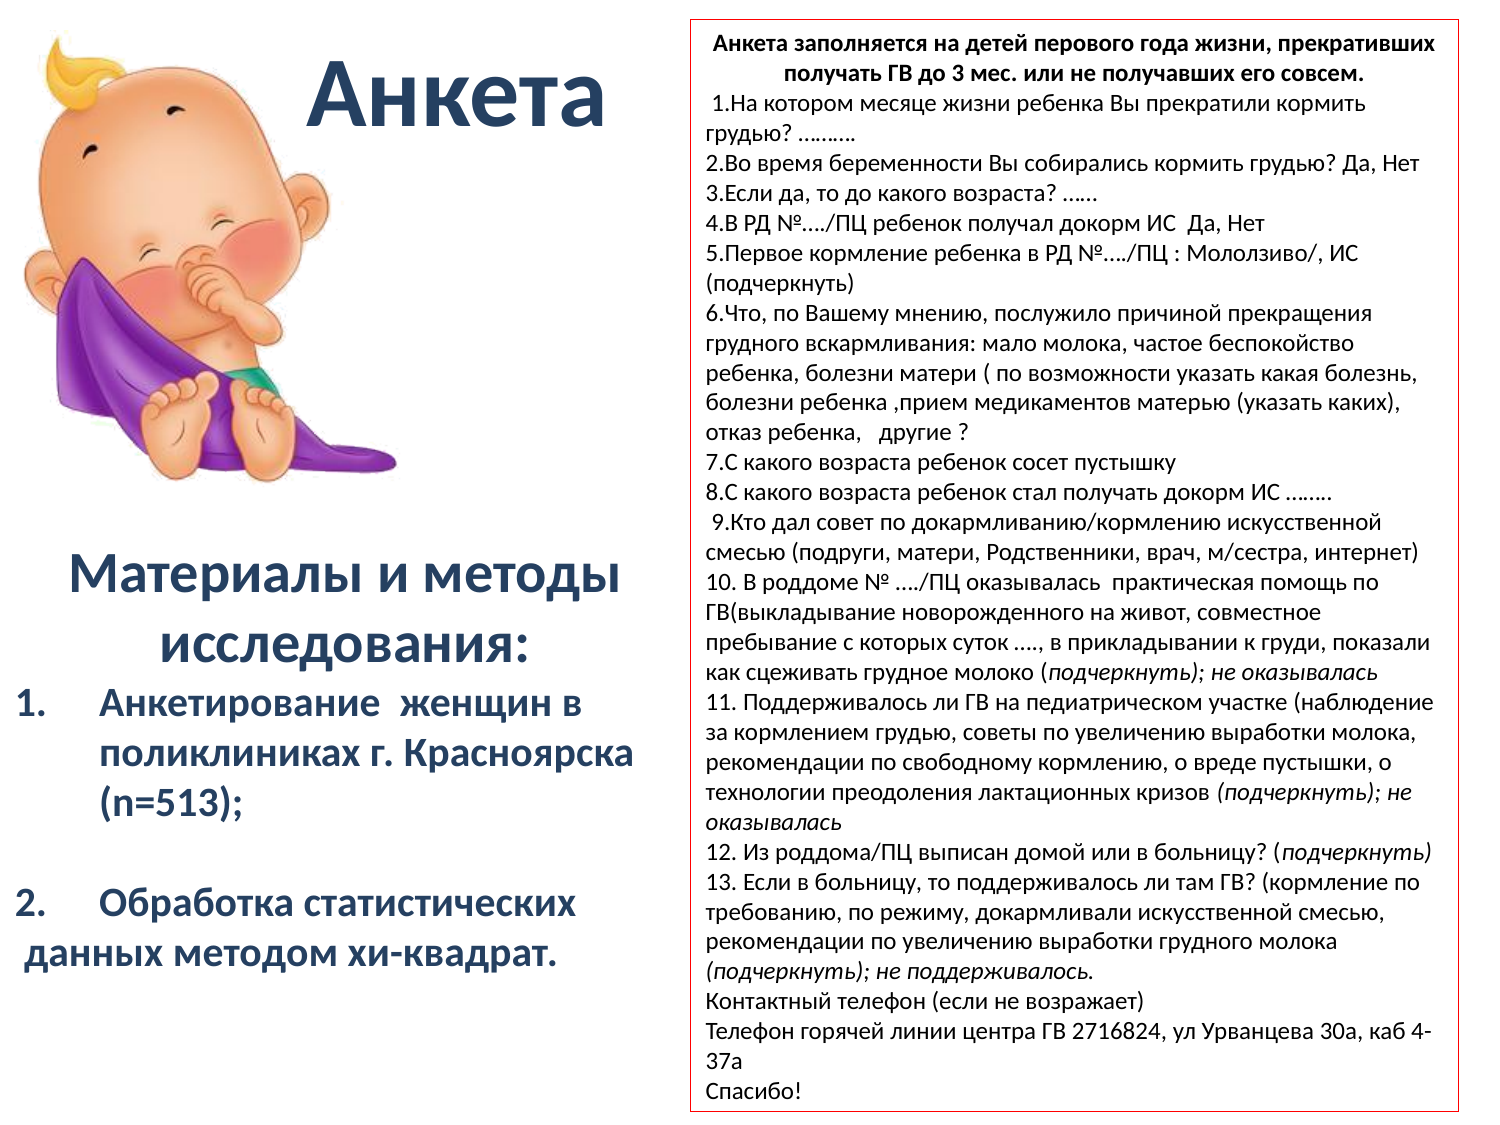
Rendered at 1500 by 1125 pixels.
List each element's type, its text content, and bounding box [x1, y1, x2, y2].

picture [0, 30, 424, 500]
text_box Анкета заполняется на детей перового года жизни, прекративших получать ГВ до 3 мес. или не получавших его совсем. 1.На котором месяце жизни ребенка Вы прекратили кормить грудью? ………. 2.Во время беременности Вы собирались кормить грудью? Да, Нет 3.Если да, то до какого возраста? …… 4.В РД №…./ПЦ ребенок получал докорм ИС Да, Нет 5.Первое кормление ребенка в РД №…./ПЦ : Мололзиво/, ИС (подчеркнуть) 6.Что, по Вашему мнению, послужило причиной прекращения грудного вскармливания: мало молока, частое беспокойство ребенка, болезни матери ( по возможности указать какая болезнь, болезни ребенка ,прием медикаментов матерью (указать каких), отказ ребенка, другие ? 7.С какого возраста ребенок сосет пустышку 8.С какого возраста ребенок стал получать докорм ИС …….. 9.Кто дал совет по докармливанию/кормлению искусственной смесью (подруги, матери, Родственники, врач, м/сестра, интернет) 10. В роддоме № …./ПЦ оказывалась практическая помощь по ГВ(выкладывание новорожденного на живот, совместное пребывание с которых суток …., в прикладывании к груди, показали как сцеживать грудное молоко (подчеркнуть); не оказывалась 11. Поддерживалось ли ГВ на педиатрическом участке (наблюдение за кормлением грудью, советы по увеличению выработки молока, рекомендации по свободному кормлению, о вреде пустышки, о технологии преодоления лактационных кризов (подчеркнуть); не оказывалась 12. Из роддома/ПЦ выписан домой или в больницу? (подчеркнуть) 13. Если в больницу, то поддерживалось ли там ГВ? (кормление по требованию, по режиму, докармливали искусственной смесью, рекомендации по увеличению выработки грудного молока (подчеркнуть); не поддерживалось. Контактный телефон (если не возражает) Телефон горячей линии центра ГВ 2716824, ул Урванцева 30а, каб 4-37а Спасибо! [690, 19, 1459, 1112]
title Анкета [0, 0, 937, 173]
text_box Материалы и методы исследования: Анкетирование женщин в поликлиниках г. Красноярска (n=513); Обработка статистических данных методом хи-квадрат. [0, 527, 690, 982]
